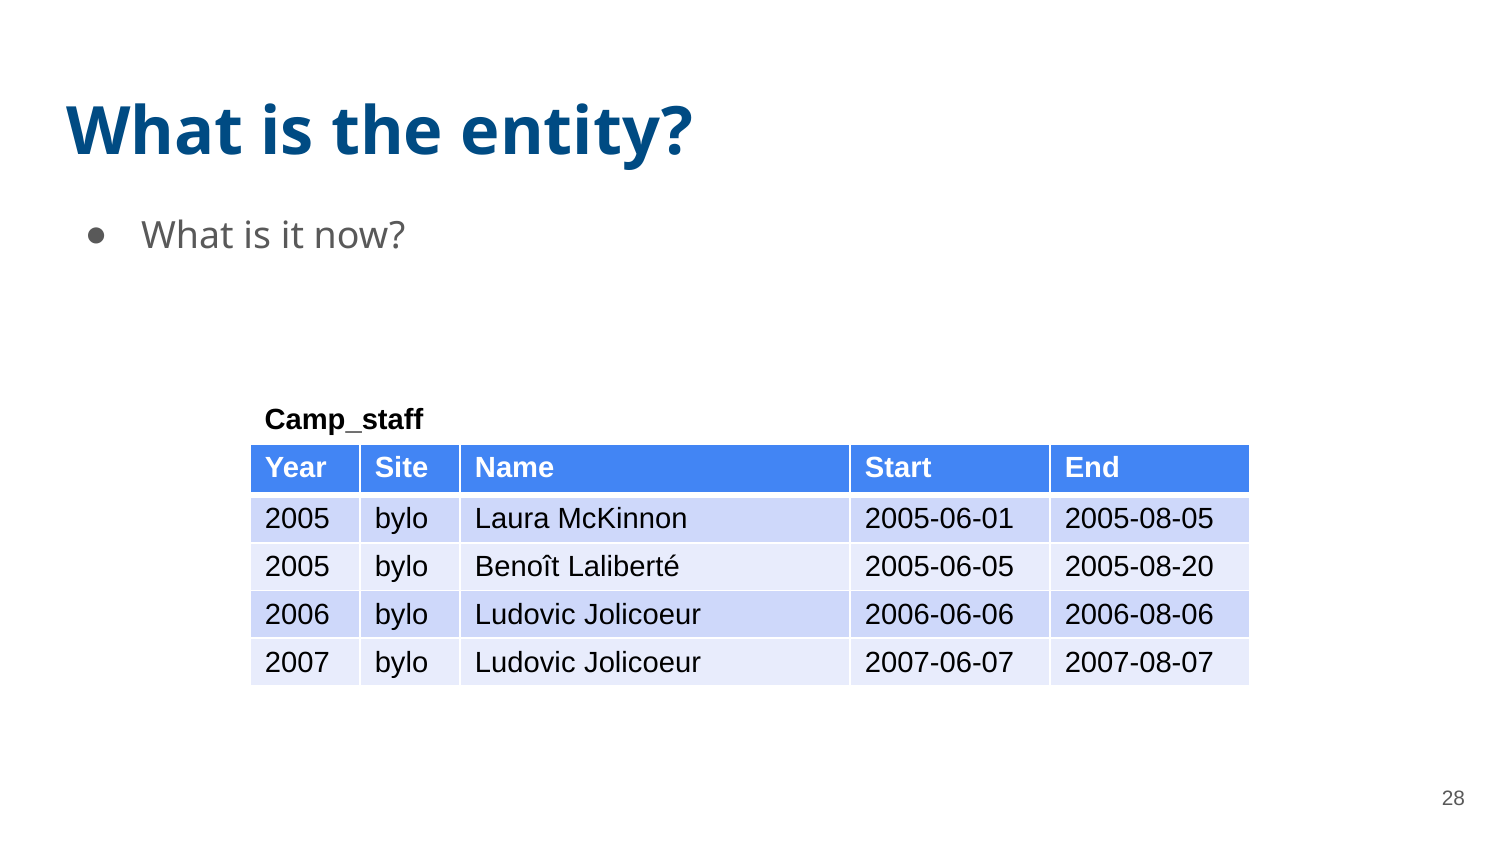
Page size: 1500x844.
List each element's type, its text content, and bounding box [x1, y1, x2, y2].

list What is it now? [51, 189, 1449, 750]
table_cell Laura McKinnon [461, 498, 849, 542]
table_header Start [851, 445, 1049, 492]
slide_number 28 [1389, 764, 1480, 830]
table_header End [1051, 445, 1249, 492]
table_cell 2005-06-05 [851, 544, 1049, 590]
table_cell 2007 [251, 639, 359, 685]
table_cell 2005 [251, 544, 359, 590]
table_cell 2006 [251, 591, 359, 637]
table_cell 2006-06-06 [851, 591, 1049, 637]
table_cell bylo [361, 544, 459, 590]
table_cell bylo [361, 639, 459, 685]
table_header Year [251, 445, 359, 492]
table_cell 2005-08-05 [1051, 498, 1249, 542]
table_cell bylo [361, 591, 459, 637]
table_cell 2007-06-07 [851, 639, 1049, 685]
title What is the entity? [51, 72, 1449, 167]
table_cell 2005 [251, 498, 359, 542]
table_cell Ludovic Jolicoeur [461, 639, 849, 685]
table_cell Benoît Laliberté [461, 544, 849, 590]
table_cell bylo [361, 498, 459, 542]
table_header Name [461, 445, 849, 492]
table_cell 2006-08-06 [1051, 591, 1249, 637]
table_cell Ludovic Jolicoeur [461, 591, 849, 637]
table_header Site [361, 445, 459, 492]
table_cell 2005-06-01 [851, 498, 1049, 542]
table_cell 2007-08-07 [1051, 639, 1249, 685]
text_box Camp_staff [249, 393, 501, 444]
table_cell 2005-08-20 [1051, 544, 1249, 590]
